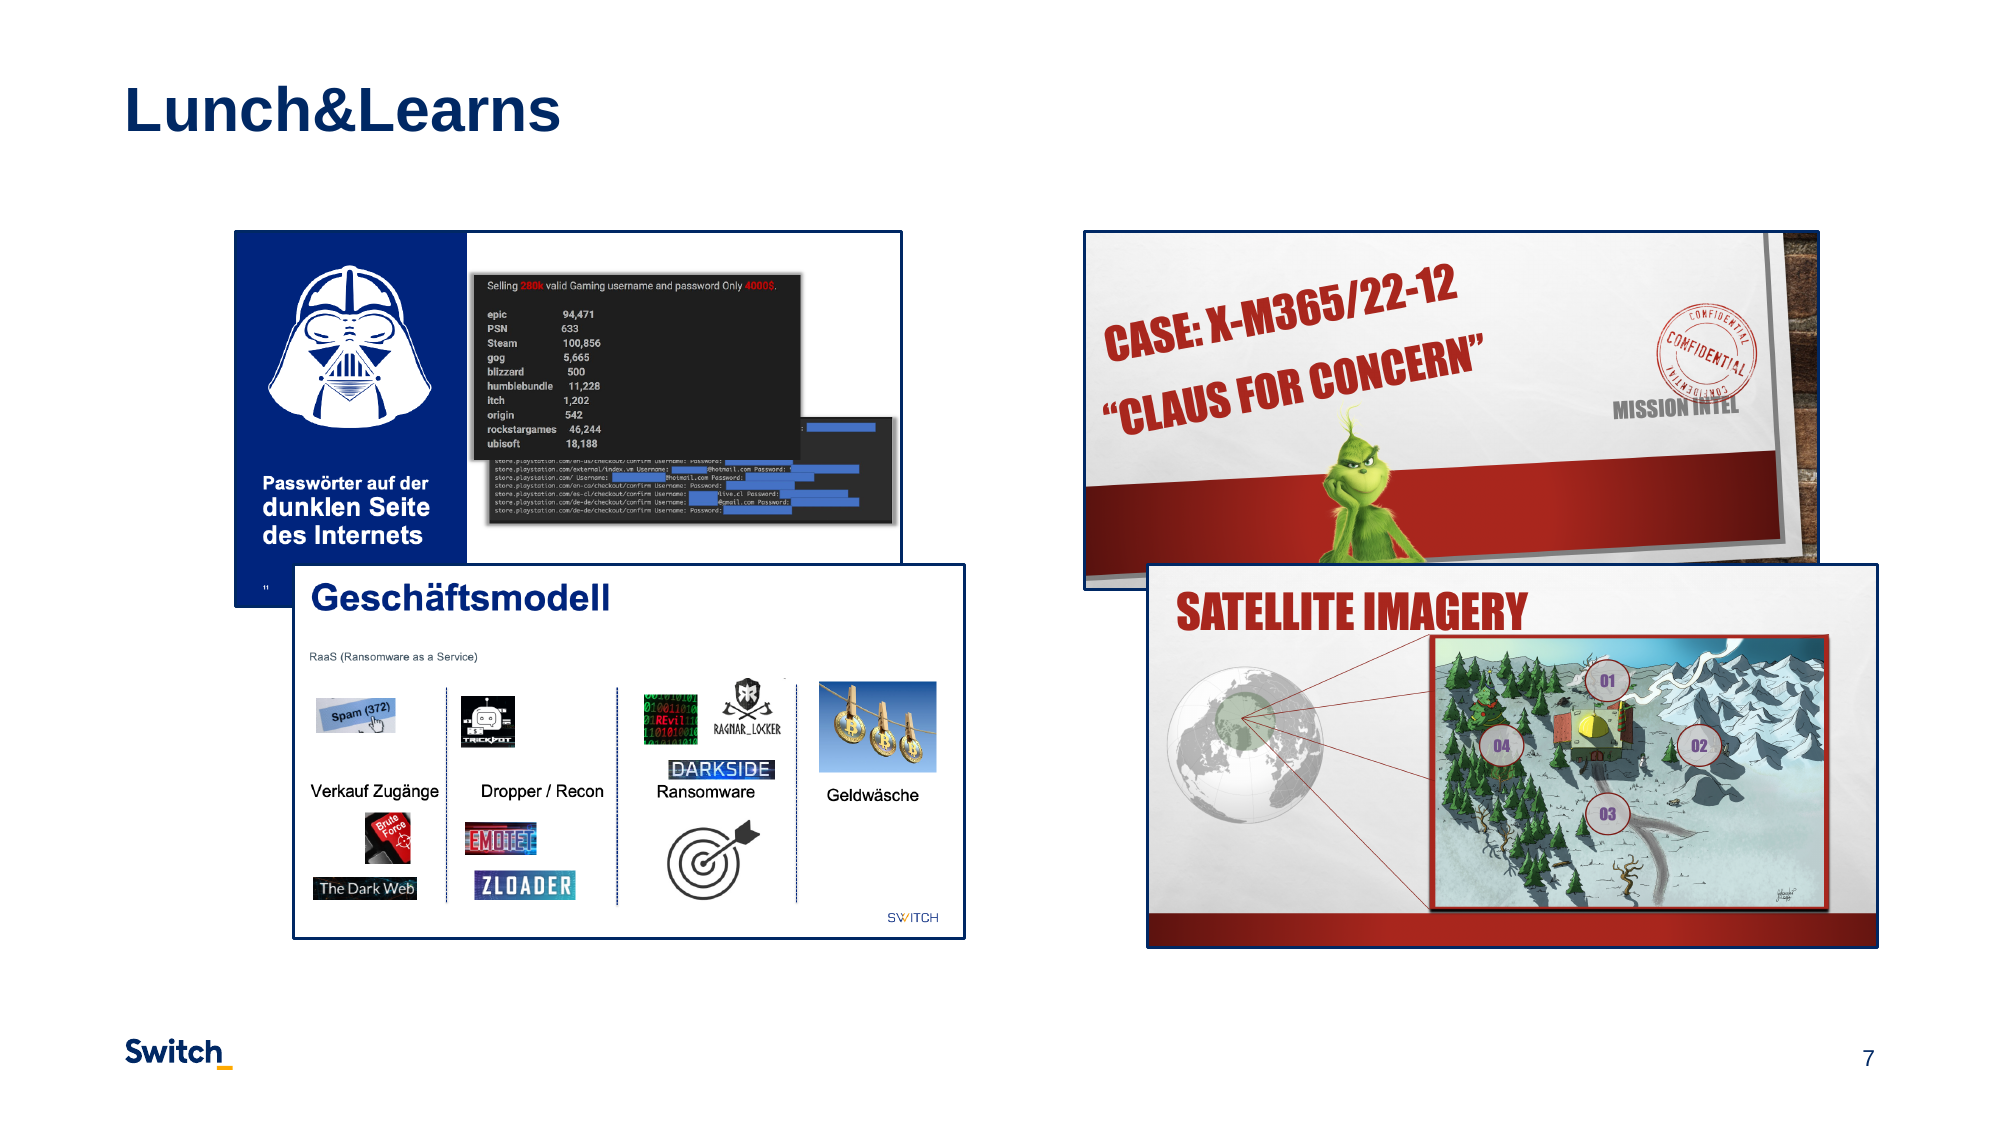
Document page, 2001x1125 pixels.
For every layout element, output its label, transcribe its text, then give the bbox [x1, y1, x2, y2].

slide_number 7 [1752, 1040, 1875, 1064]
picture [1085, 232, 1877, 946]
picture [237, 232, 964, 937]
title Lunch&Learns [124, 68, 1876, 144]
